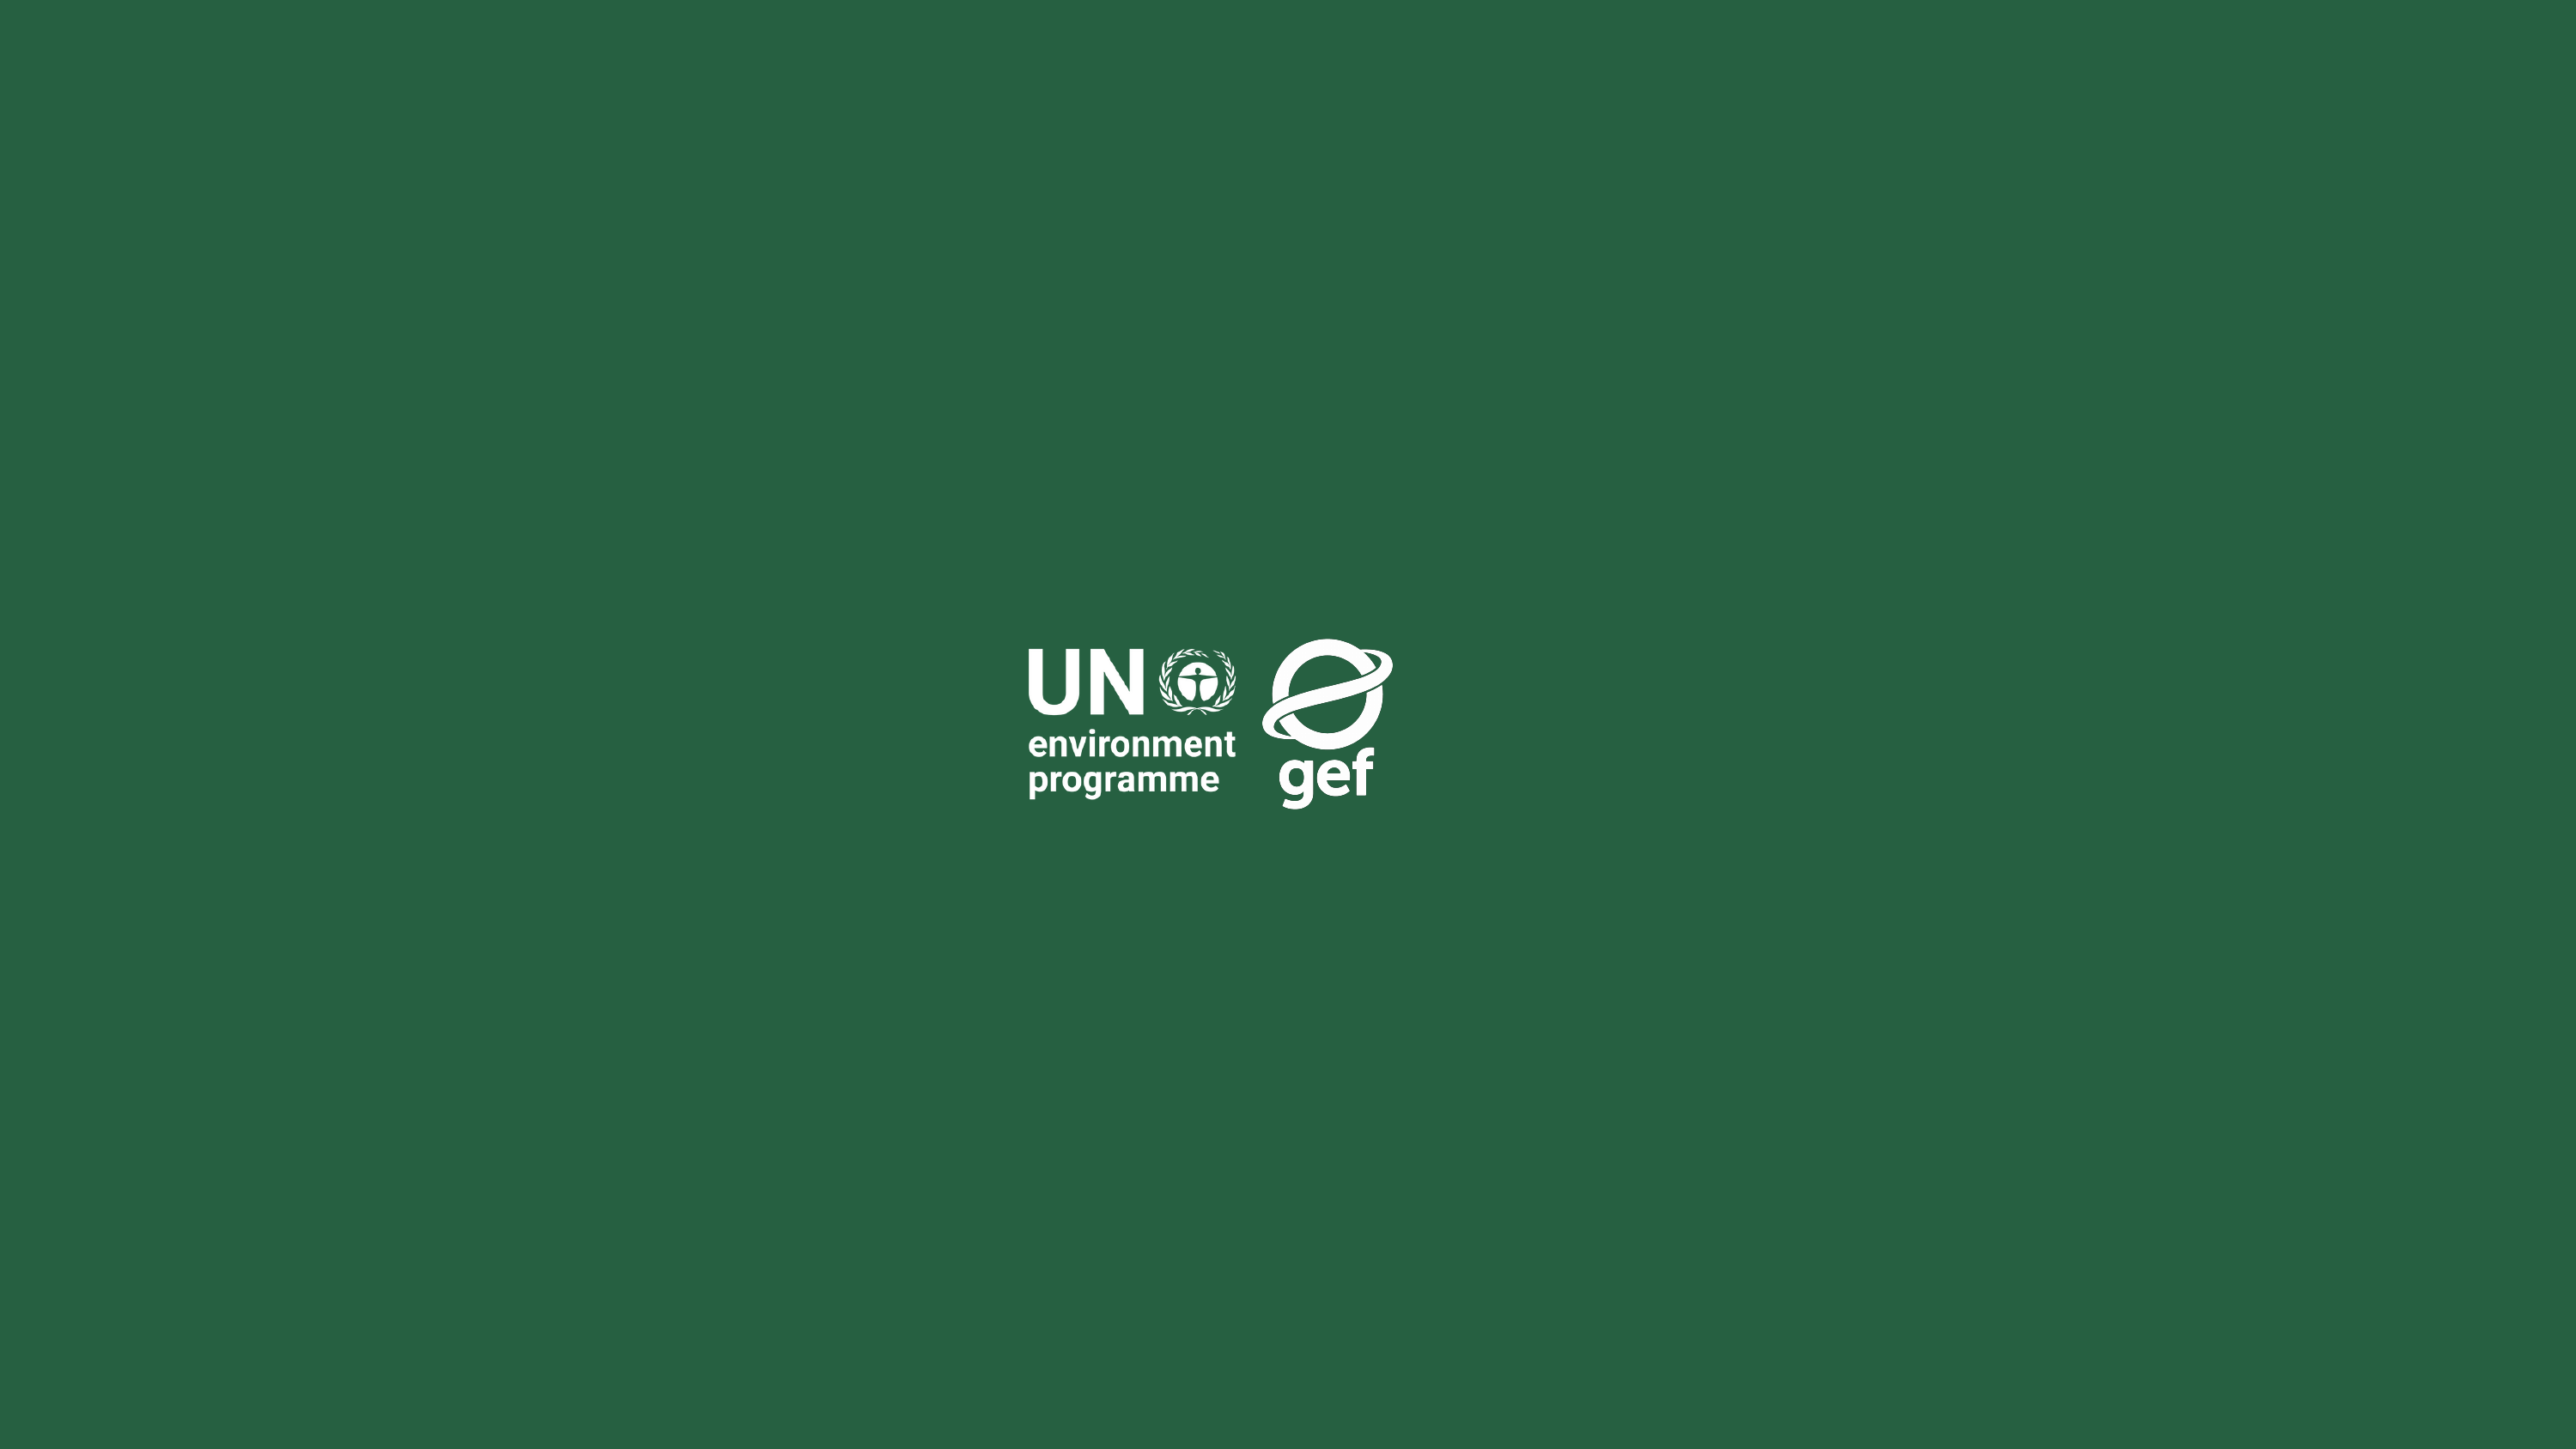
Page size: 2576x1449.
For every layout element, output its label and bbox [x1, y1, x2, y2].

text_box [1004, 595, 1393, 853]
